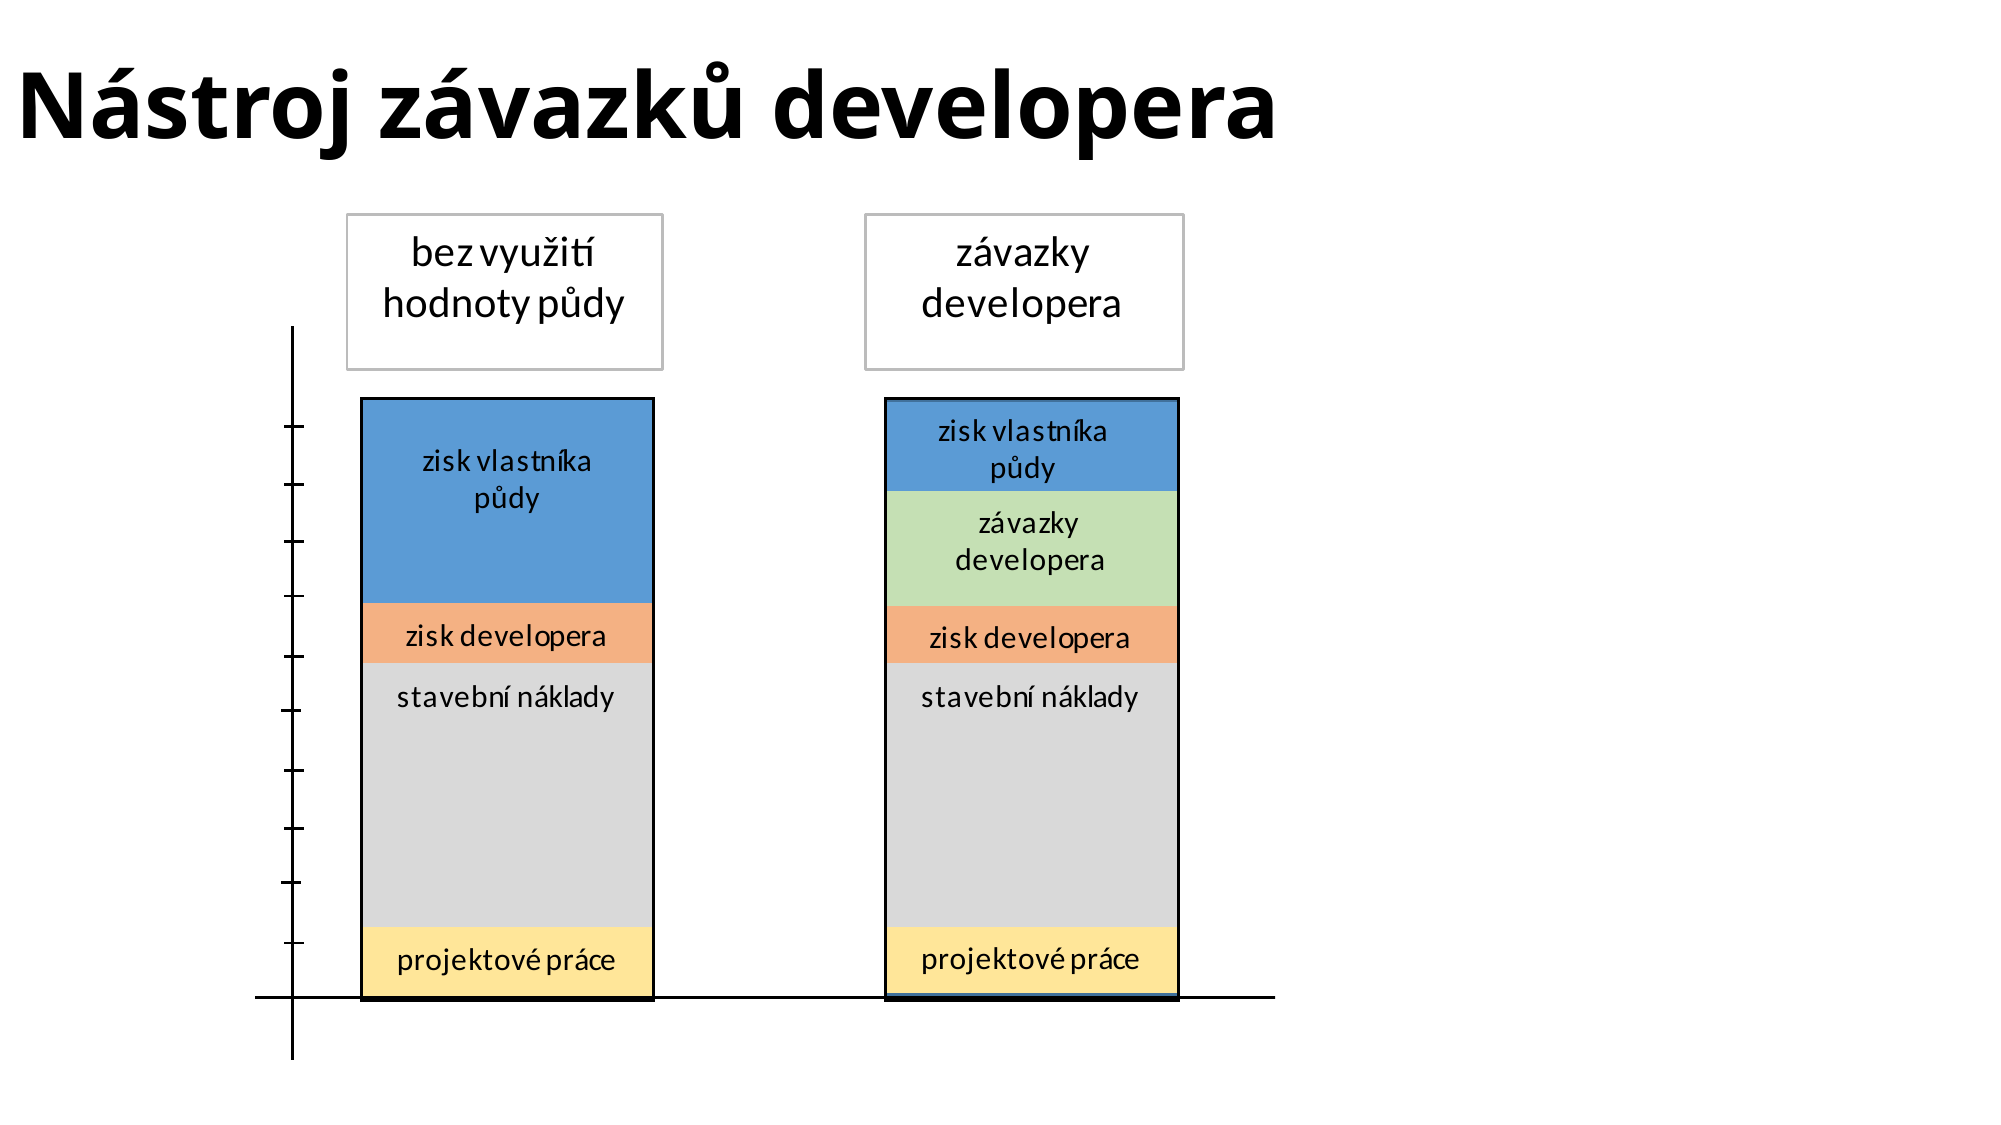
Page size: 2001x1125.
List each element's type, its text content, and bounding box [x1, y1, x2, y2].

title Nástroj závazků developera [0, 0, 1725, 218]
picture [193, 195, 1276, 1060]
